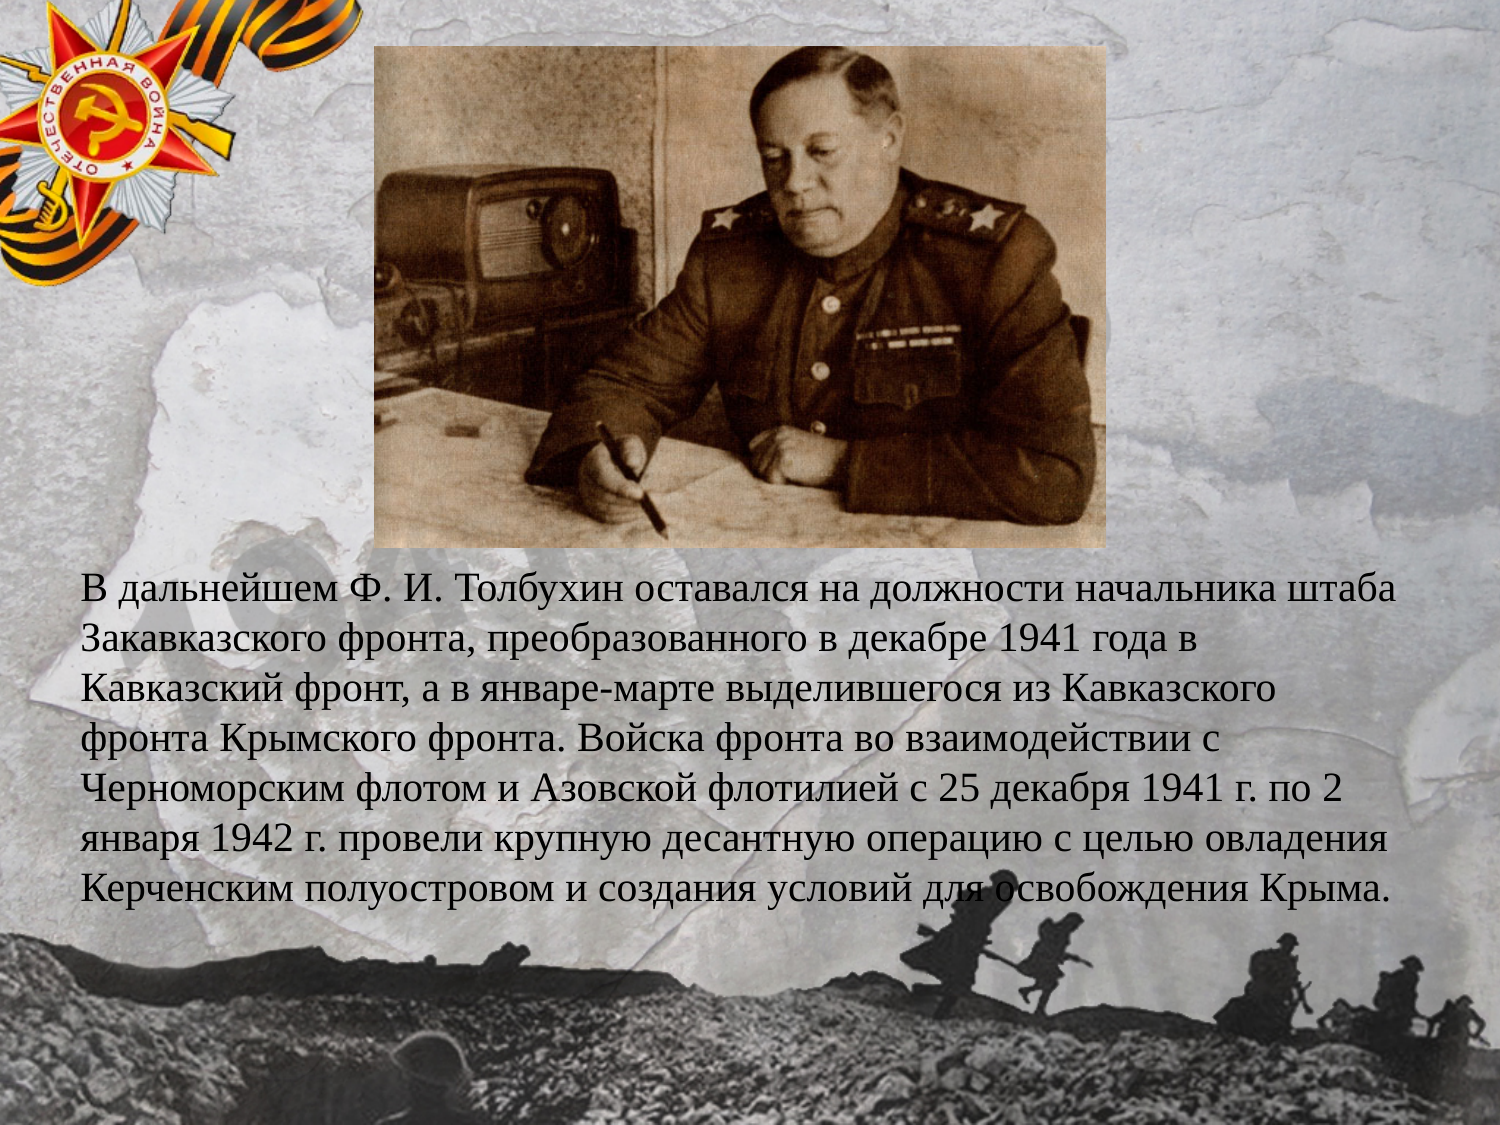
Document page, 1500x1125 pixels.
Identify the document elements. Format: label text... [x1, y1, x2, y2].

picture [0, 0, 1500, 1125]
list В дальнейшем Ф. И. Толбухин оставался на должности начальника штаба Закавказского фронта, преобразованного в декабре 1941 года в Кавказский фронт, а в январе-марте выделившегося из Кавказского фронта Крымского фронта. Войска фронта во взаимодействии с Черноморским флотом и Азовской флотилией с 25 декабря 1941 г. по 2 января 1942 г. провели крупную десантную операцию с целью овладения Керченским полуостровом и создания условий для освобождения Крыма. [65, 551, 1420, 983]
